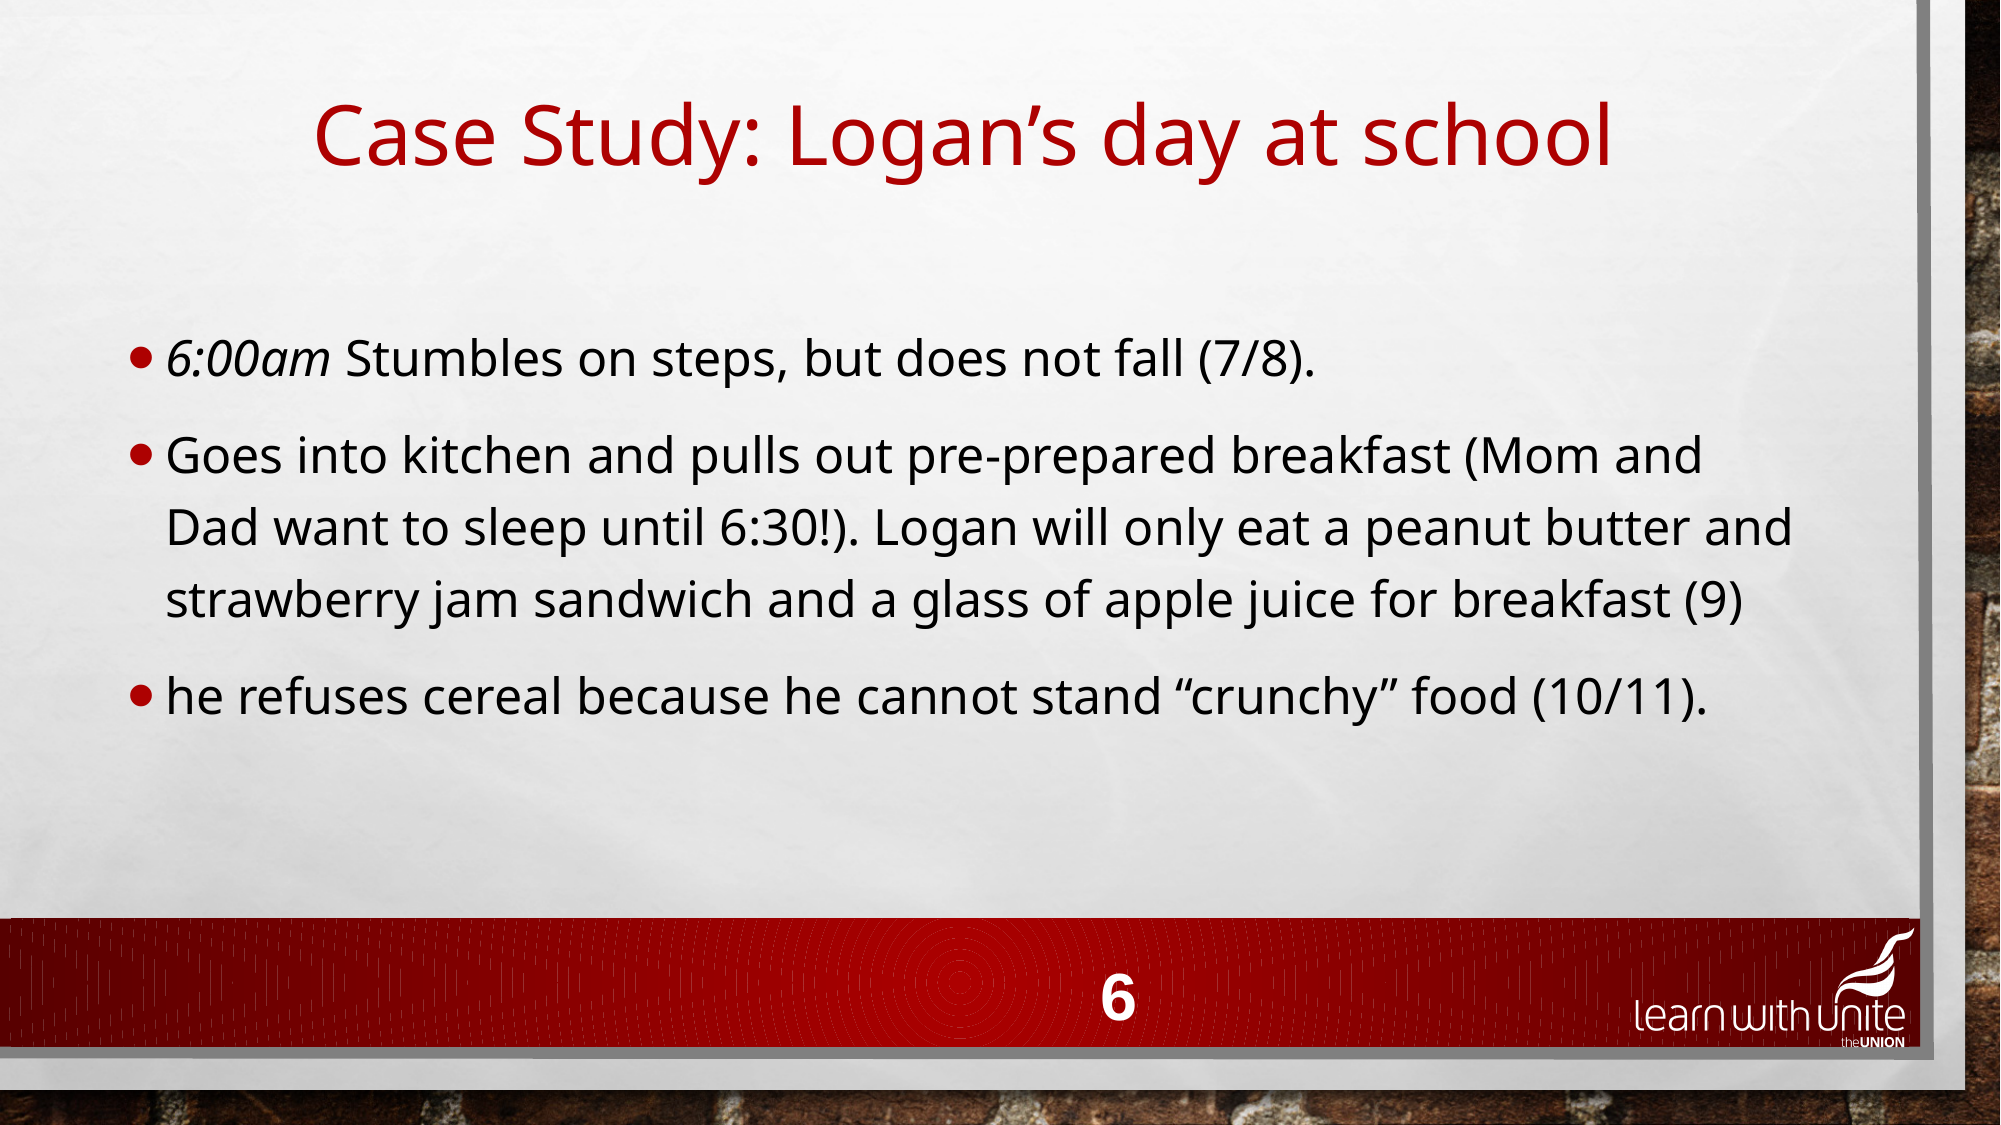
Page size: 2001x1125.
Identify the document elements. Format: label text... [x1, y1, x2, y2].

picture [0, 0, 2000, 1125]
list 6:00am Stumbles on steps, but does not fall (7/8). Goes into kitchen and pulls out pre-prepared breakfast (Mom and Dad want to sleep until 6:30!). Logan will only eat a peanut butter and strawberry jam sandwich and a glass of apple juice for breakfast (9) he refuses cereal because he cannot stand “crunchy” food (10/11). [112, 254, 1818, 882]
picture [1629, 918, 1921, 1066]
text_box Case Study: Logan’s day at school [86, 74, 1842, 190]
